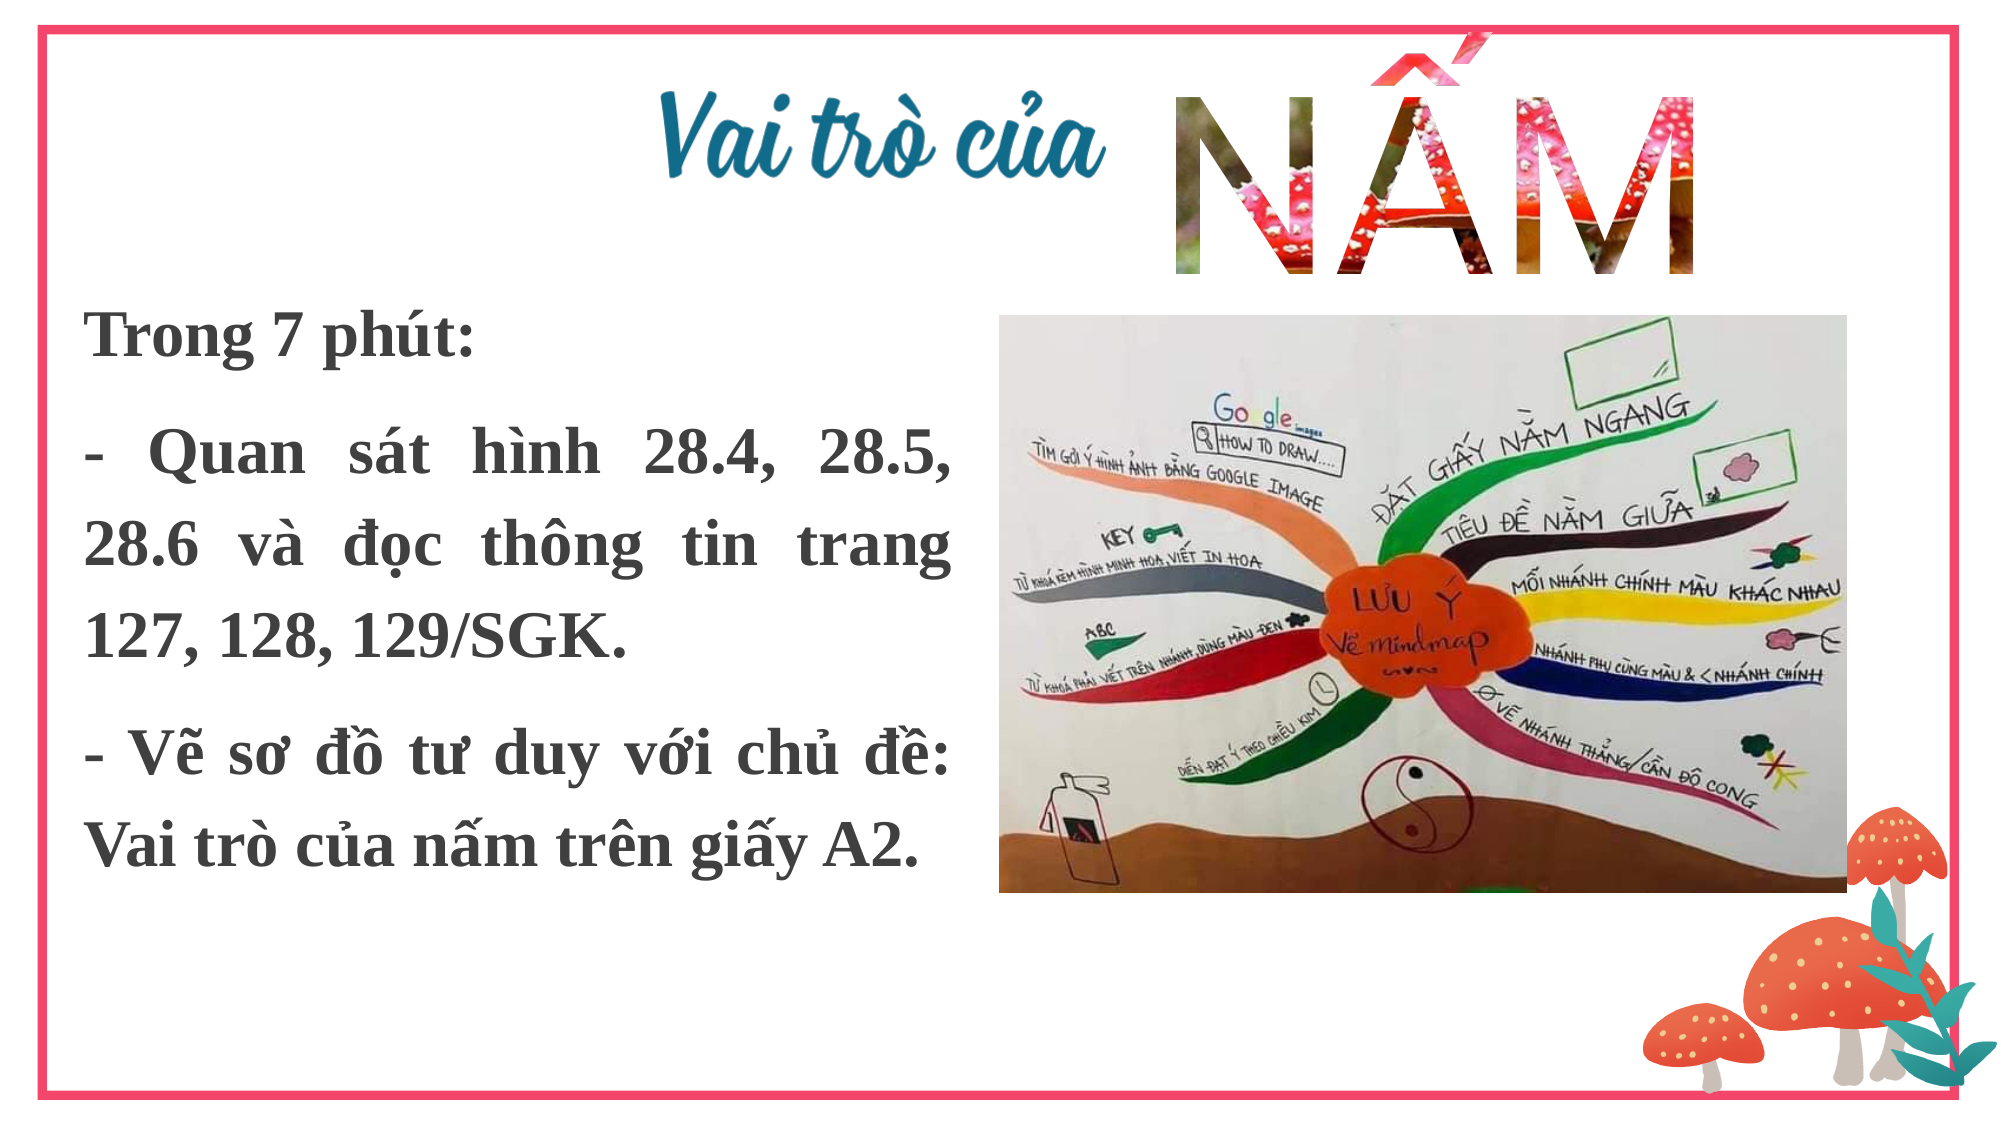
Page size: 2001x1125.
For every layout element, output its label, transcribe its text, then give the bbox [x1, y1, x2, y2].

text_box [1180, 24, 1960, 727]
text_box Trong 7 phút: - Quan sát hình 28.4, 28.5, 28.6 và đọc thông tin trang 127, 128, 129/SGK. - Vẽ sơ đồ tư duy với chủ đề: Vai trò của nấm trên giấy A2. [83, 277, 954, 880]
picture [573, 17, 1693, 281]
picture [999, 194, 2000, 1125]
text_box [36, 24, 1574, 1101]
